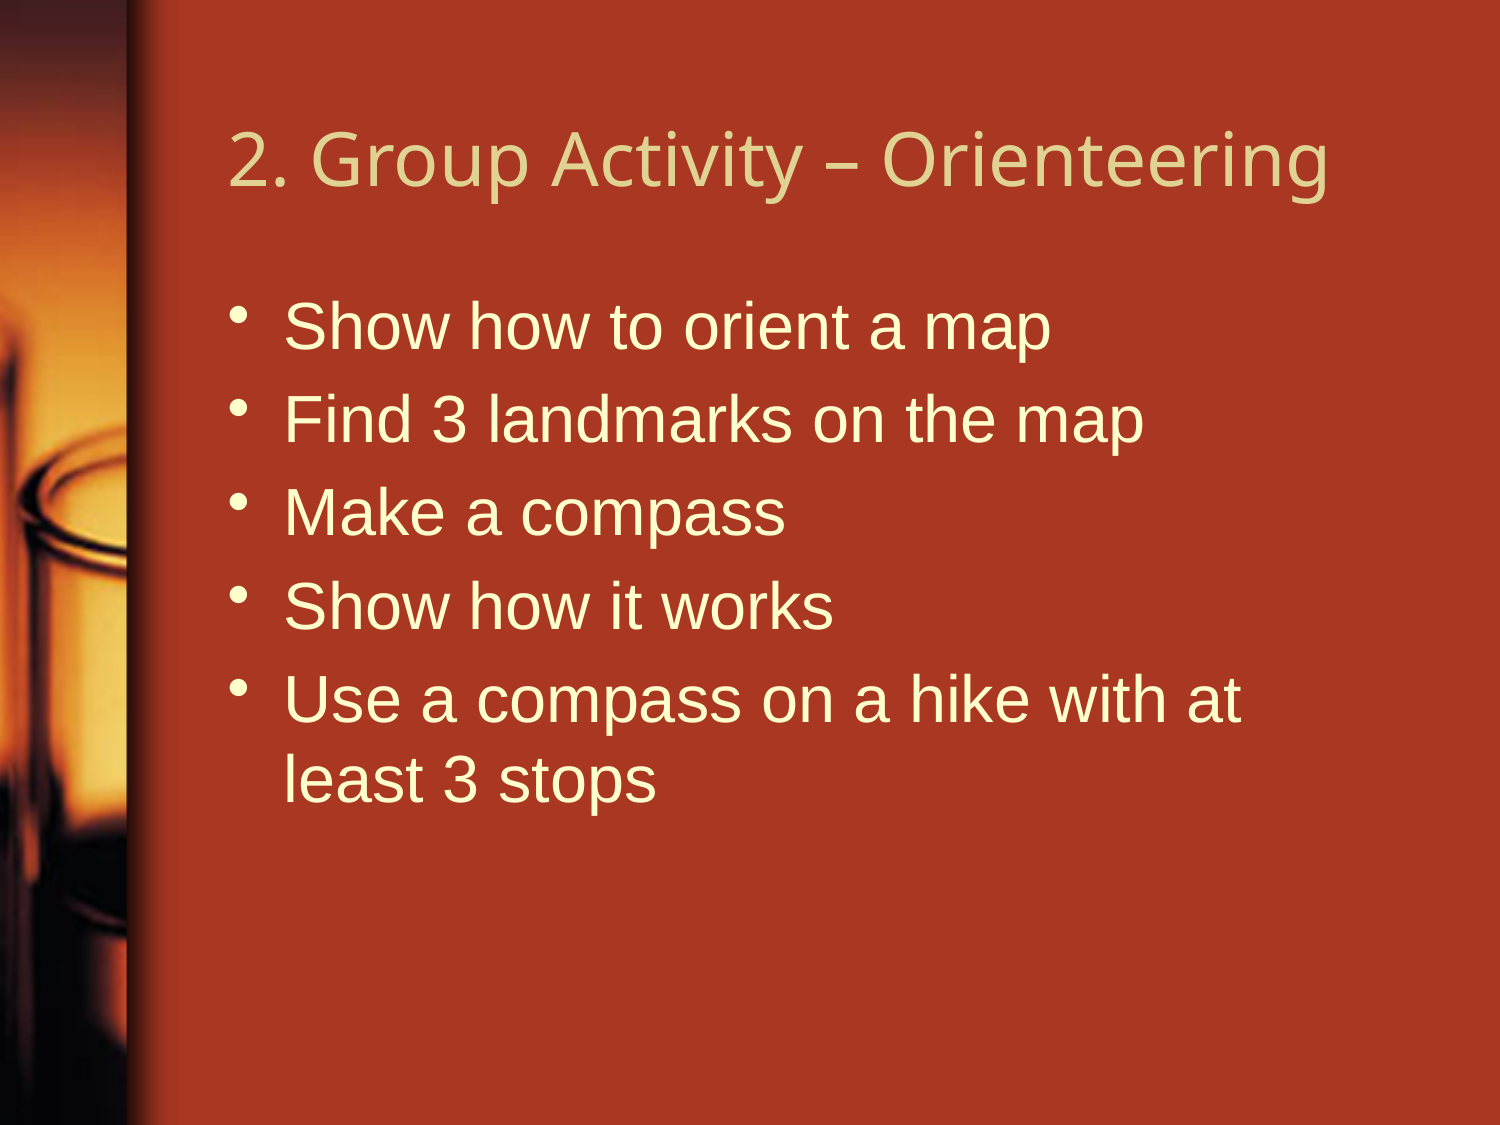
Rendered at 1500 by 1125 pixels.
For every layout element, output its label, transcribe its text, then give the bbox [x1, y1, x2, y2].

title 2. Group Activity – Orienteering [212, 74, 1388, 238]
picture [0, 0, 1500, 1125]
list Show how to orient a map Find 3 landmarks on the map Make a compass Show how it works Use a compass on a hike with at least 3 stops [212, 274, 1388, 1001]
